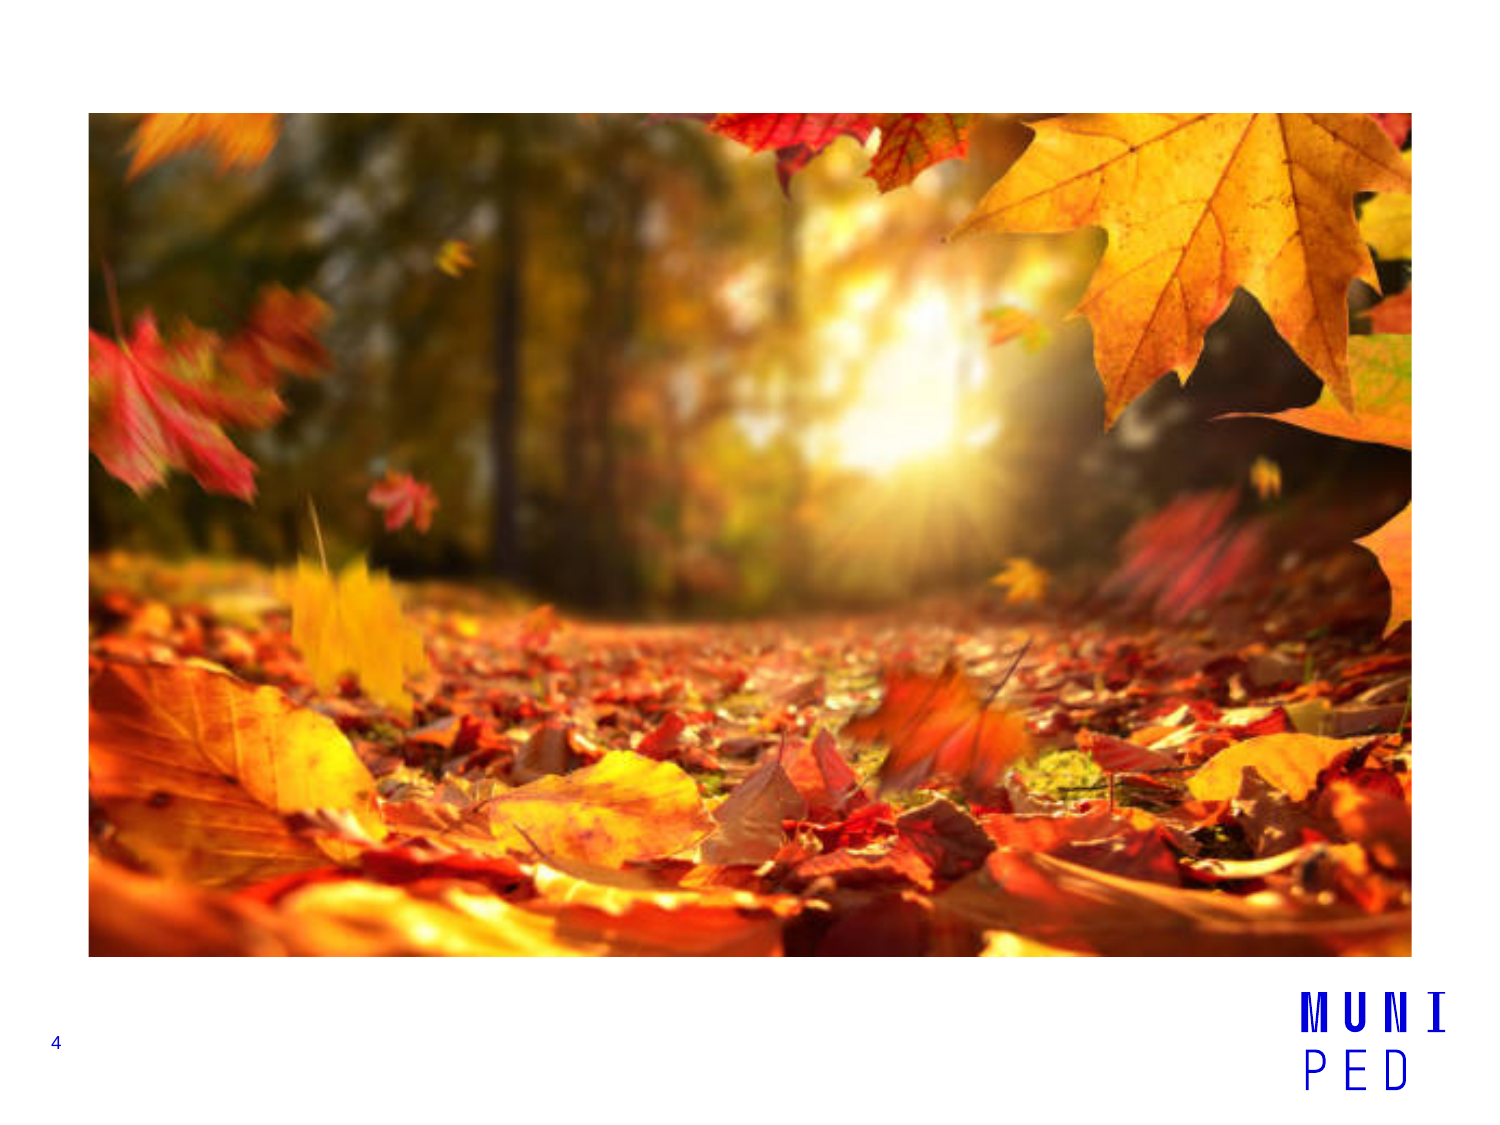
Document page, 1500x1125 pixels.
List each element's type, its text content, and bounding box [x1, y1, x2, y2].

picture [88, 113, 1412, 957]
slide_number 4 [50, 1021, 82, 1063]
